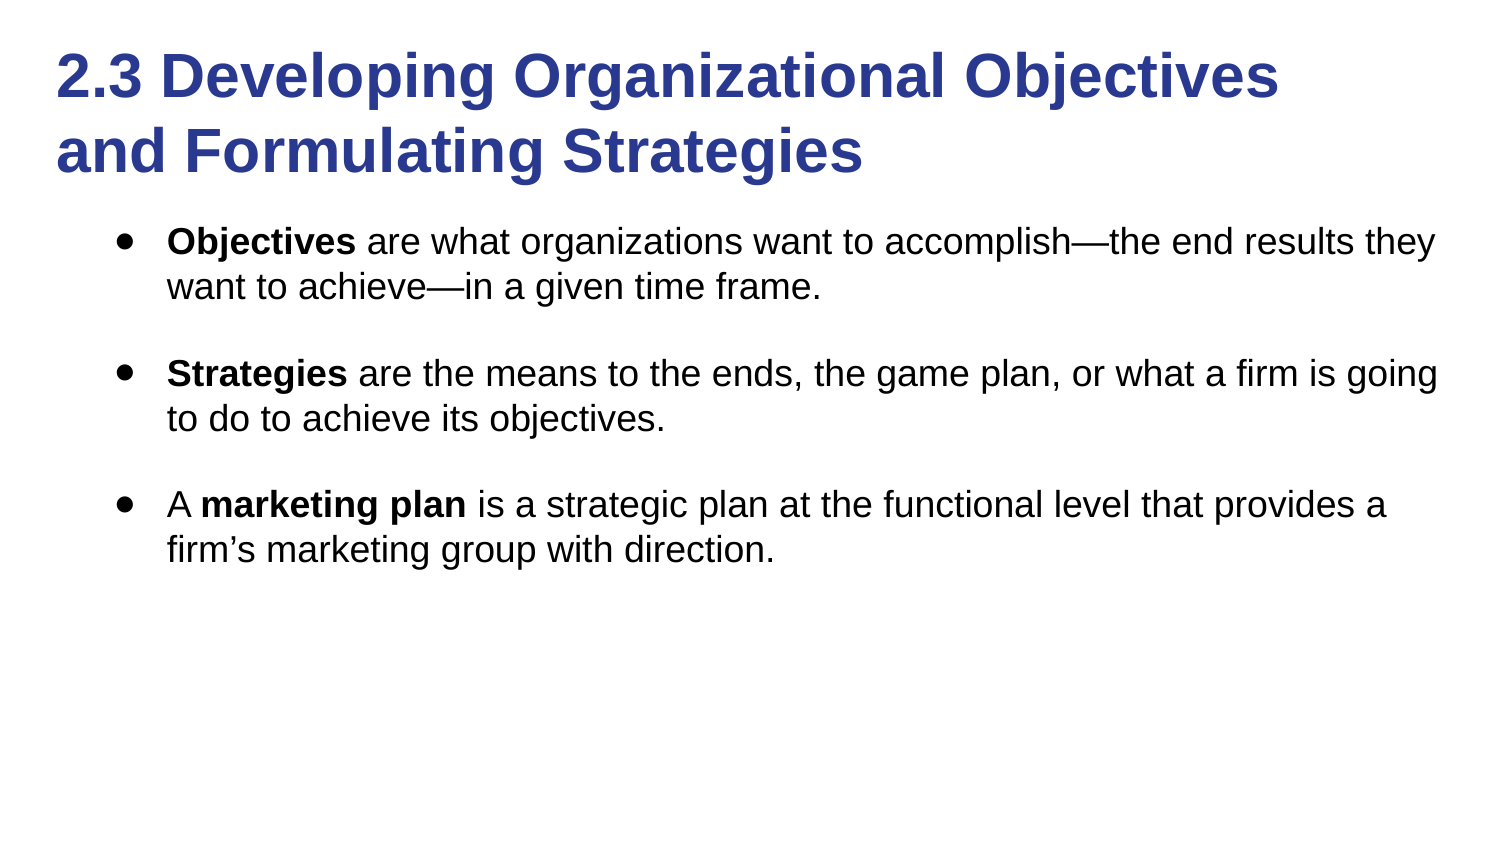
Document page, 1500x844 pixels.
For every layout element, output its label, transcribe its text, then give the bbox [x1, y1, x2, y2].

text_box Objectives are what organizations want to accomplish—the end results they want to achieve—in a given time frame. Strategies are the means to the ends, the game plan, or what a firm is going to do to achieve its objectives. A marketing plan is a strategic plan at the functional level that provides a firm’s marketing group with direction. [76, 201, 1466, 682]
title 2.3 Developing Organizational Objectives and Formulating Strategies [41, 20, 1370, 121]
